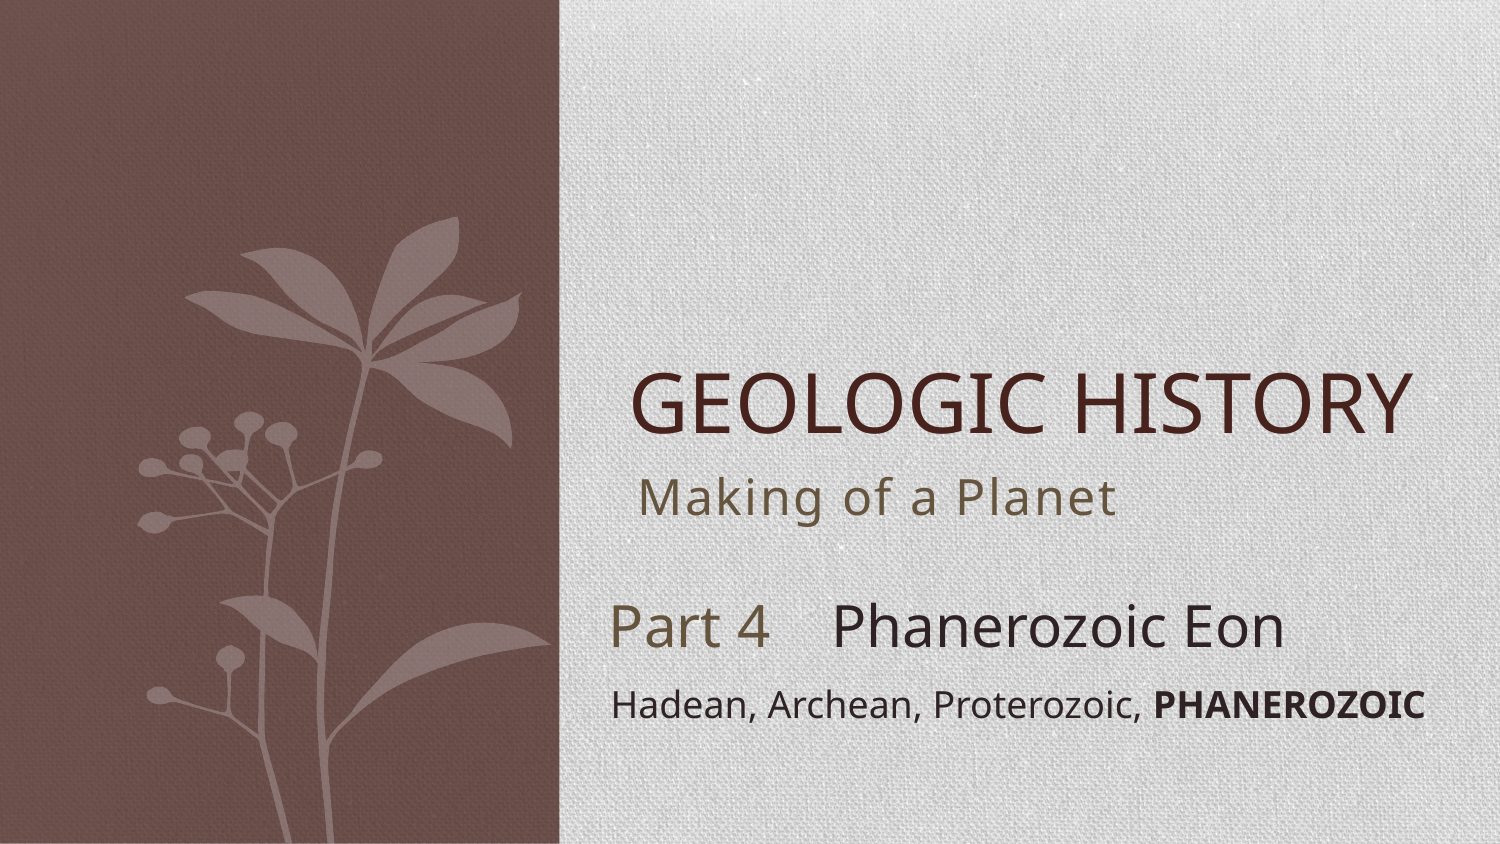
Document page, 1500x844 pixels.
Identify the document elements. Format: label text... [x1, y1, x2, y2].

text_box Part 4 Phanerozoic Eon [594, 581, 1302, 666]
title Geologic History [613, 174, 1454, 458]
subtitle Making of a Planet [622, 457, 1463, 653]
text_box Hadean, Archean, Proterozoic, PHANEROZOIC [595, 673, 1442, 734]
